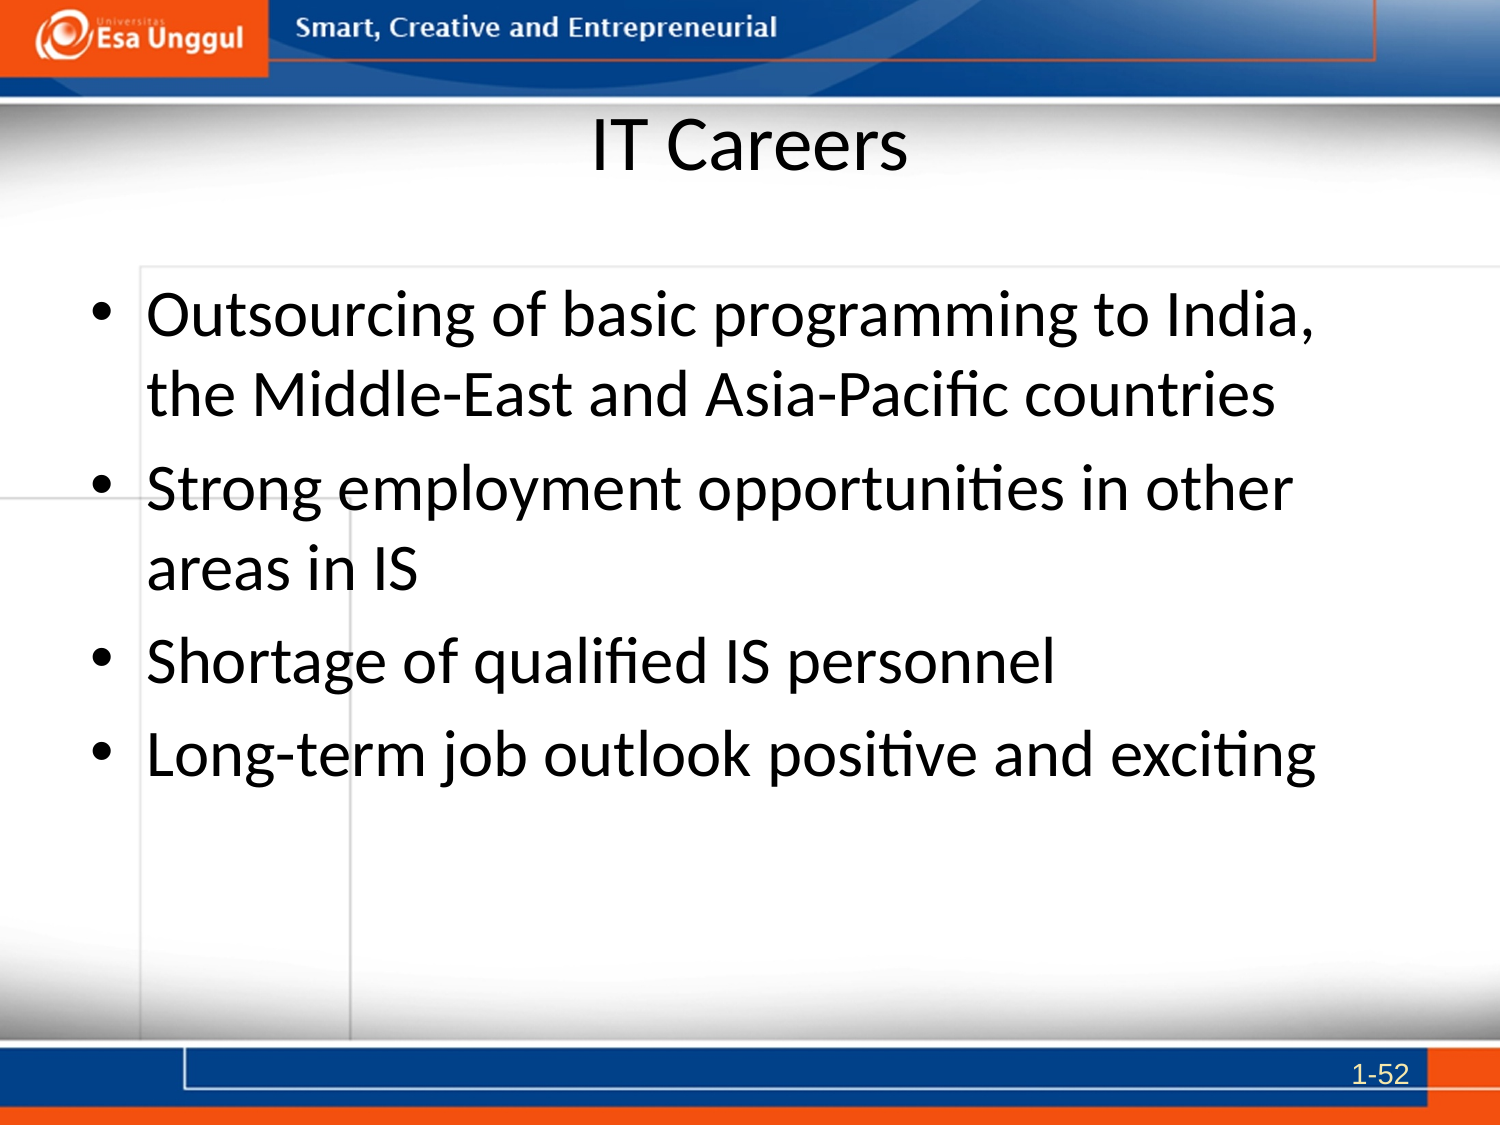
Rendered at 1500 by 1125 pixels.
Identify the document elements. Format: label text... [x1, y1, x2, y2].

picture [0, 0, 1500, 1125]
title IT Careers [75, 45, 1425, 233]
slide_number 1-52 [1074, 1042, 1425, 1103]
list Outsourcing of basic programming to India, the Middle-East and Asia-Pacific countries Strong employment opportunities in other areas in IS Shortage of qualified IS personnel Long-term job outlook positive and exciting [75, 262, 1425, 1005]
